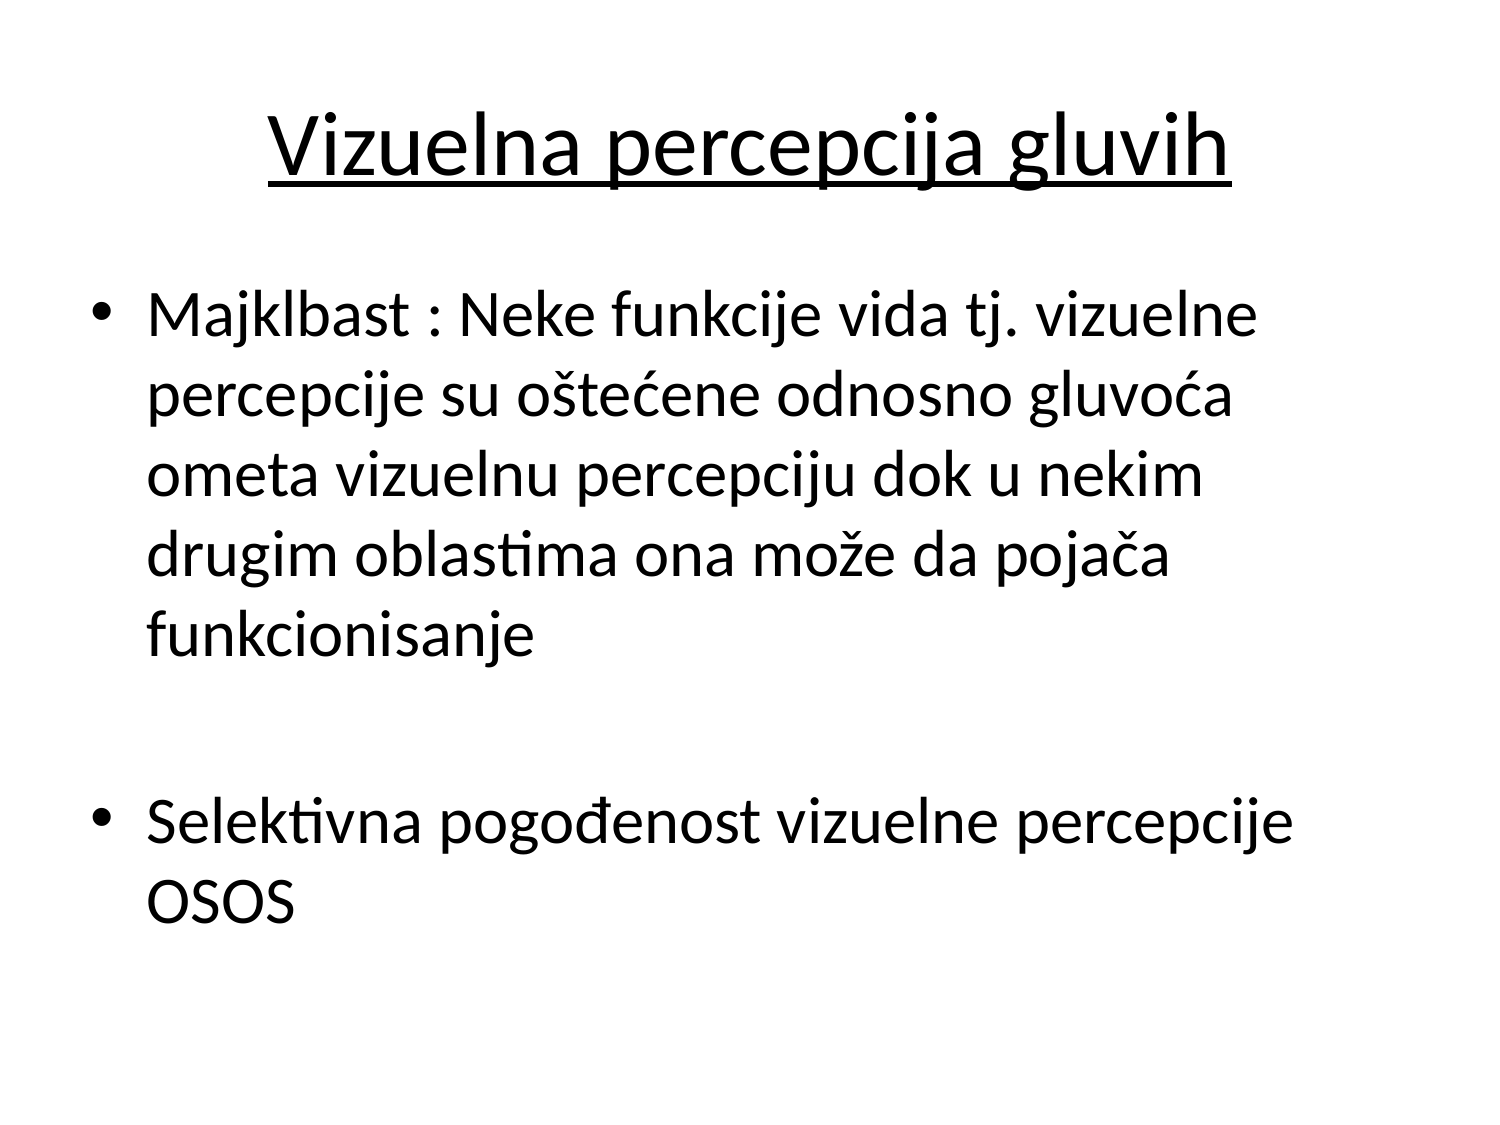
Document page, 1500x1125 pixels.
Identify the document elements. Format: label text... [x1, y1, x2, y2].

title Vizuelna percepcija gluvih [75, 45, 1425, 233]
list Majklbast : Neke funkcije vida tj. vizuelne percepcije su oštećene odnosno gluvoća ometa vizuelnu percepciju dok u nekim drugim oblastima ona može da pojača funkcionisanje Selektivna pogođenost vizuelne percepcije OSOS [75, 262, 1425, 1005]
